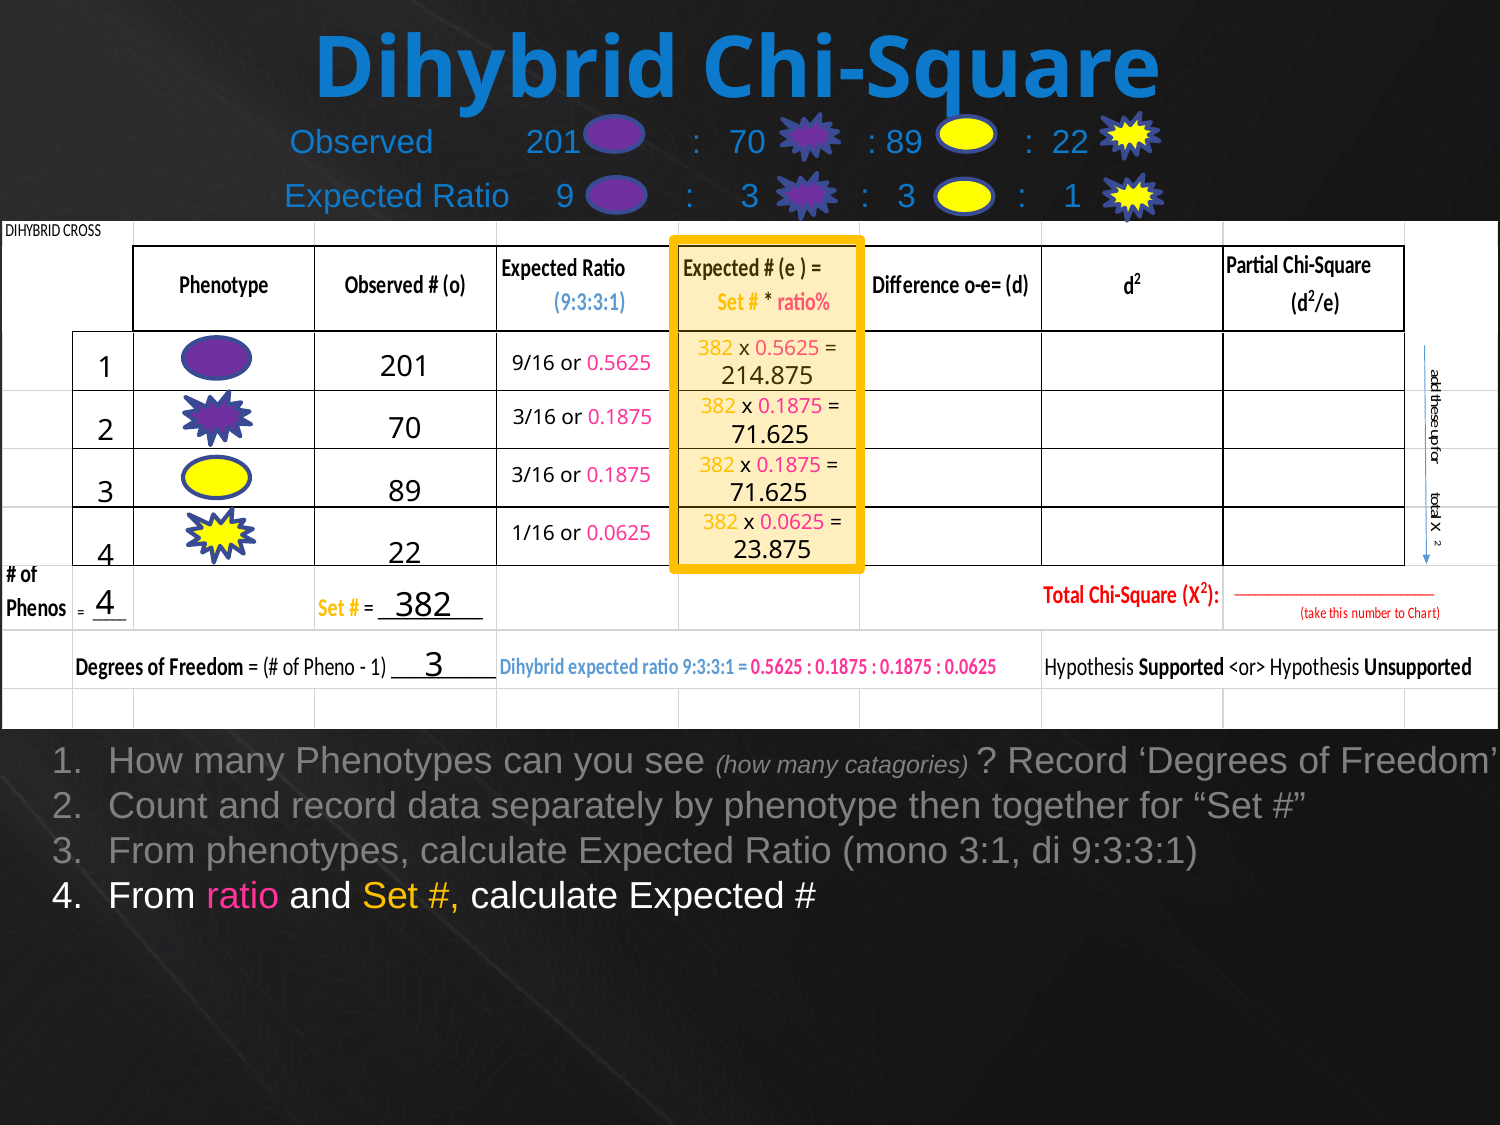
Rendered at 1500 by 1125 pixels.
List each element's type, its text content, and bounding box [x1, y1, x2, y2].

text_box How many Phenotypes can you see (how many catagories) ? Record ‘Degrees of Freedom’ Count and record data separately by phenotype then together for “Set #” From phenotypes, calculate Expected Ratio (mono 3:1, di 9:3:3:1) From ratio and Set #, calculate Expected # [37, 772, 1500, 924]
picture [0, 0, 1500, 1125]
text_box [1102, 172, 1165, 220]
text_box [935, 114, 998, 154]
text_box [1099, 110, 1162, 161]
title Dihybrid Chi-Square [0, 0, 1475, 157]
text_box [585, 175, 648, 215]
text_box [933, 176, 996, 217]
text_box [583, 114, 646, 154]
text_box Expected Ratio 9 : 3 : 3 : 1 [269, 166, 1116, 220]
text_box [775, 170, 839, 220]
text_box [779, 112, 842, 163]
text_box Observed 201 : 70 : 89 : 22 [274, 113, 1144, 168]
